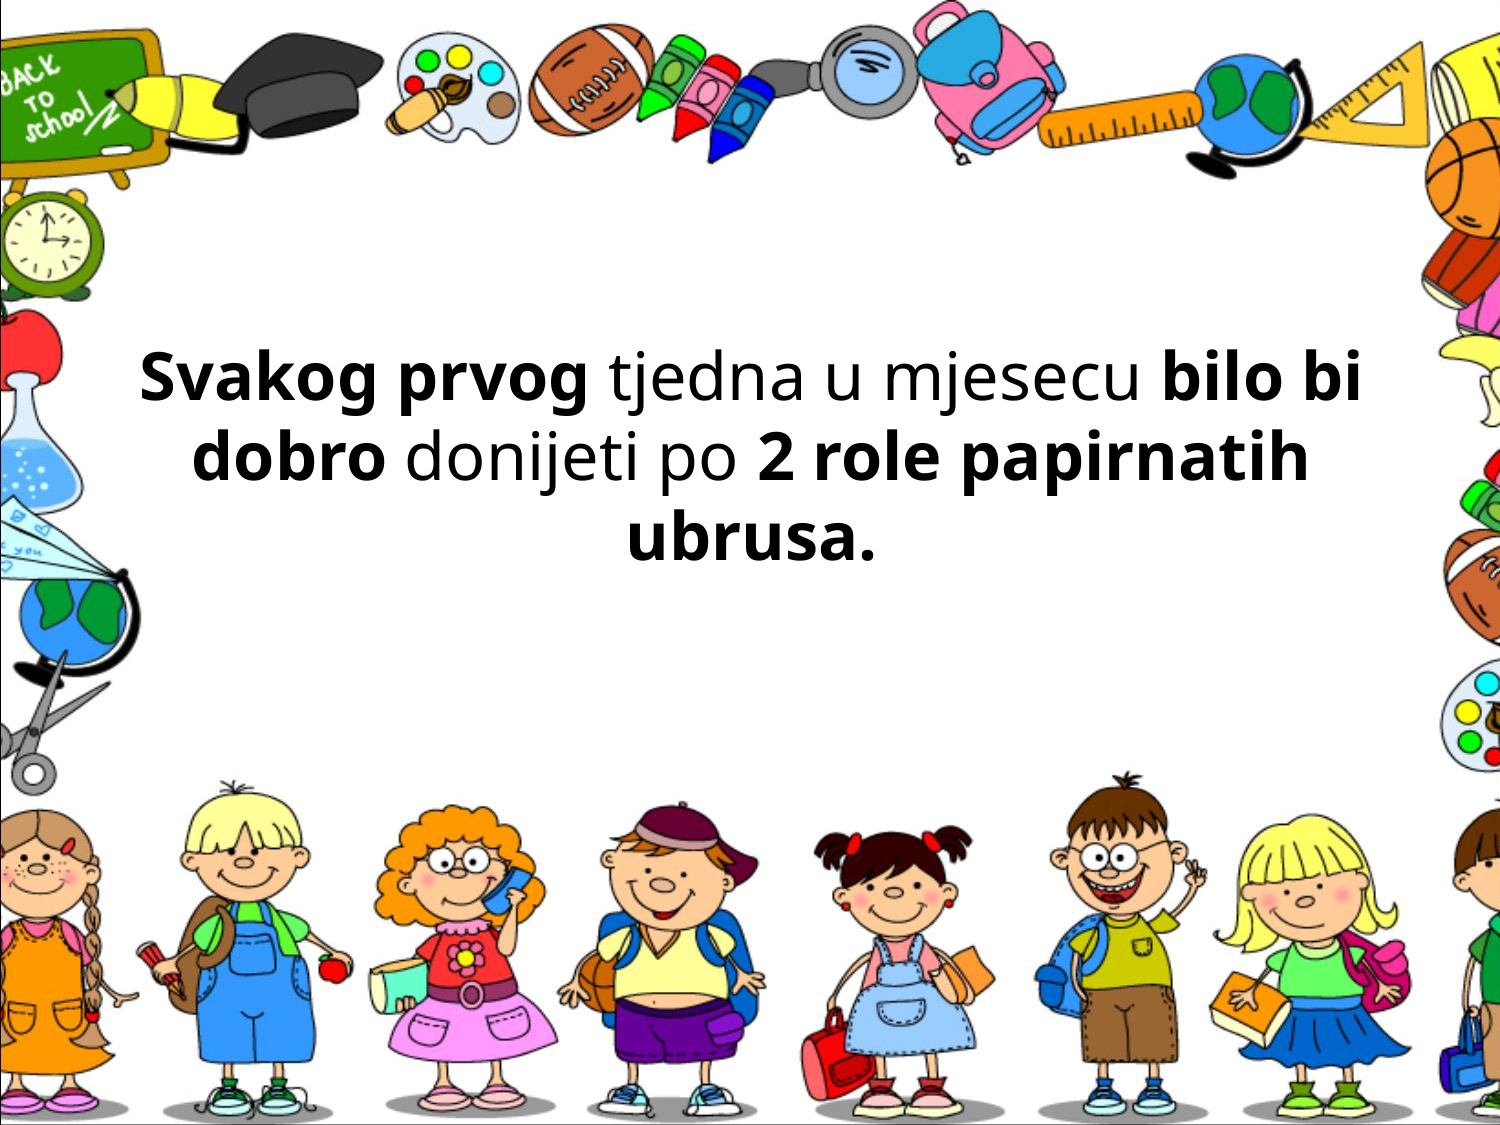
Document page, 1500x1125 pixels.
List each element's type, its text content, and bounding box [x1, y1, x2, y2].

list Svakog prvog tjedna u mjesecu bilo bi dobro donijeti po 2 role papirnatih ubrusa. [76, 90, 1427, 958]
picture [0, 0, 1500, 1125]
